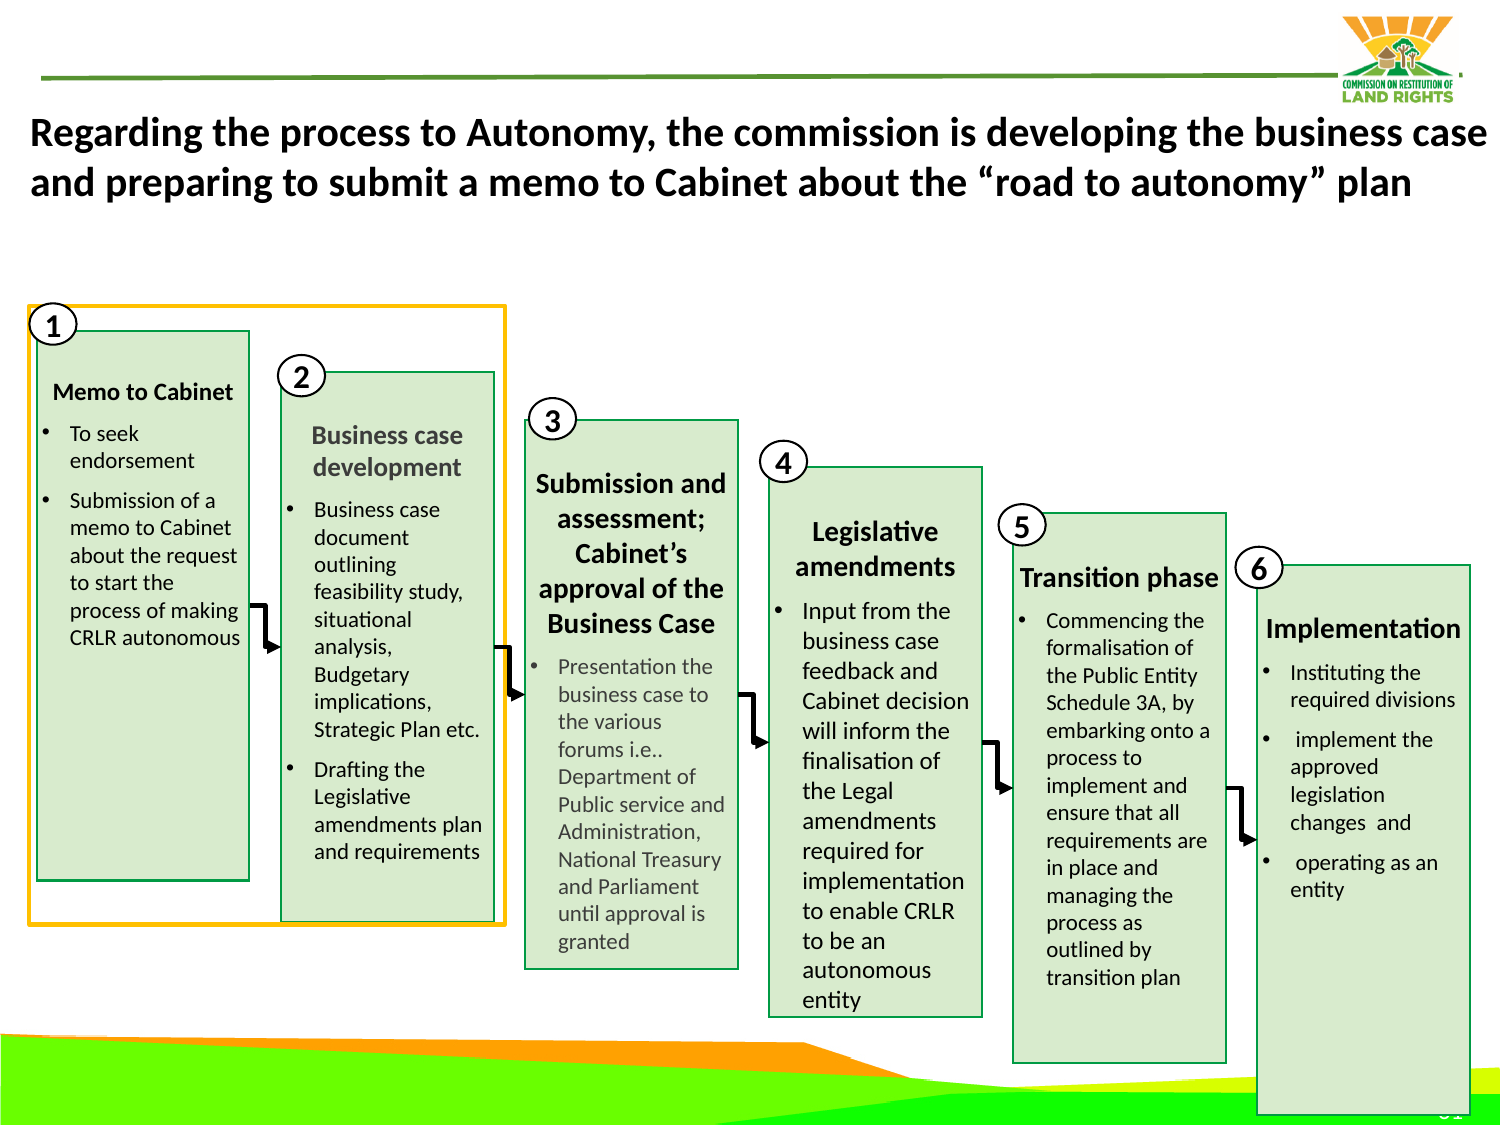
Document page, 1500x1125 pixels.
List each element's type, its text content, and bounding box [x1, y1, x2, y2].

text_box 3 [528, 398, 577, 440]
text_box Transition phase Commencing the formalisation of the Public Entity Schedule 3A, by embarking onto a process to implement and ensure that all requirements are in place and managing the process as outlined by transition plan [1013, 513, 1226, 1063]
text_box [737, 694, 770, 743]
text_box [1225, 787, 1258, 840]
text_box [249, 605, 282, 648]
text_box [493, 646, 526, 695]
text_box 6 [1235, 546, 1283, 589]
text_box 2 [277, 354, 326, 397]
picture [0, 0, 1500, 1125]
title Regarding the process to Autonomy, the commission is developing the business case and preparing to submit a memo to Cabinet about the “road to autonomy” plan [15, 113, 1500, 197]
text_box Legislative amendments Input from the business case feedback and Cabinet decision will inform the finalisation of the Legal amendments required for implementation to enable CRLR to be an autonomous entity [769, 467, 982, 1018]
text_box 5 [998, 504, 1046, 546]
text_box [27, 304, 507, 927]
text_box 1 [29, 303, 77, 345]
text_box 4 [759, 440, 808, 483]
text_box Implementation Instituting the required divisions implement the approved legislation changes and operating as an entity [1257, 564, 1470, 1115]
text_box Memo to Cabinet To seek endorsement Submission of a memo to Cabinet about the request to start the process of making CRLR autonomous [36, 330, 250, 881]
text_box Submission and assessment; Cabinet’s approval of the Business Case Presentation the business case to the various forums i.e.. Department of Public service and Administration, National Treasury and Parliament until approval is granted [525, 419, 738, 970]
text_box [981, 742, 1014, 789]
